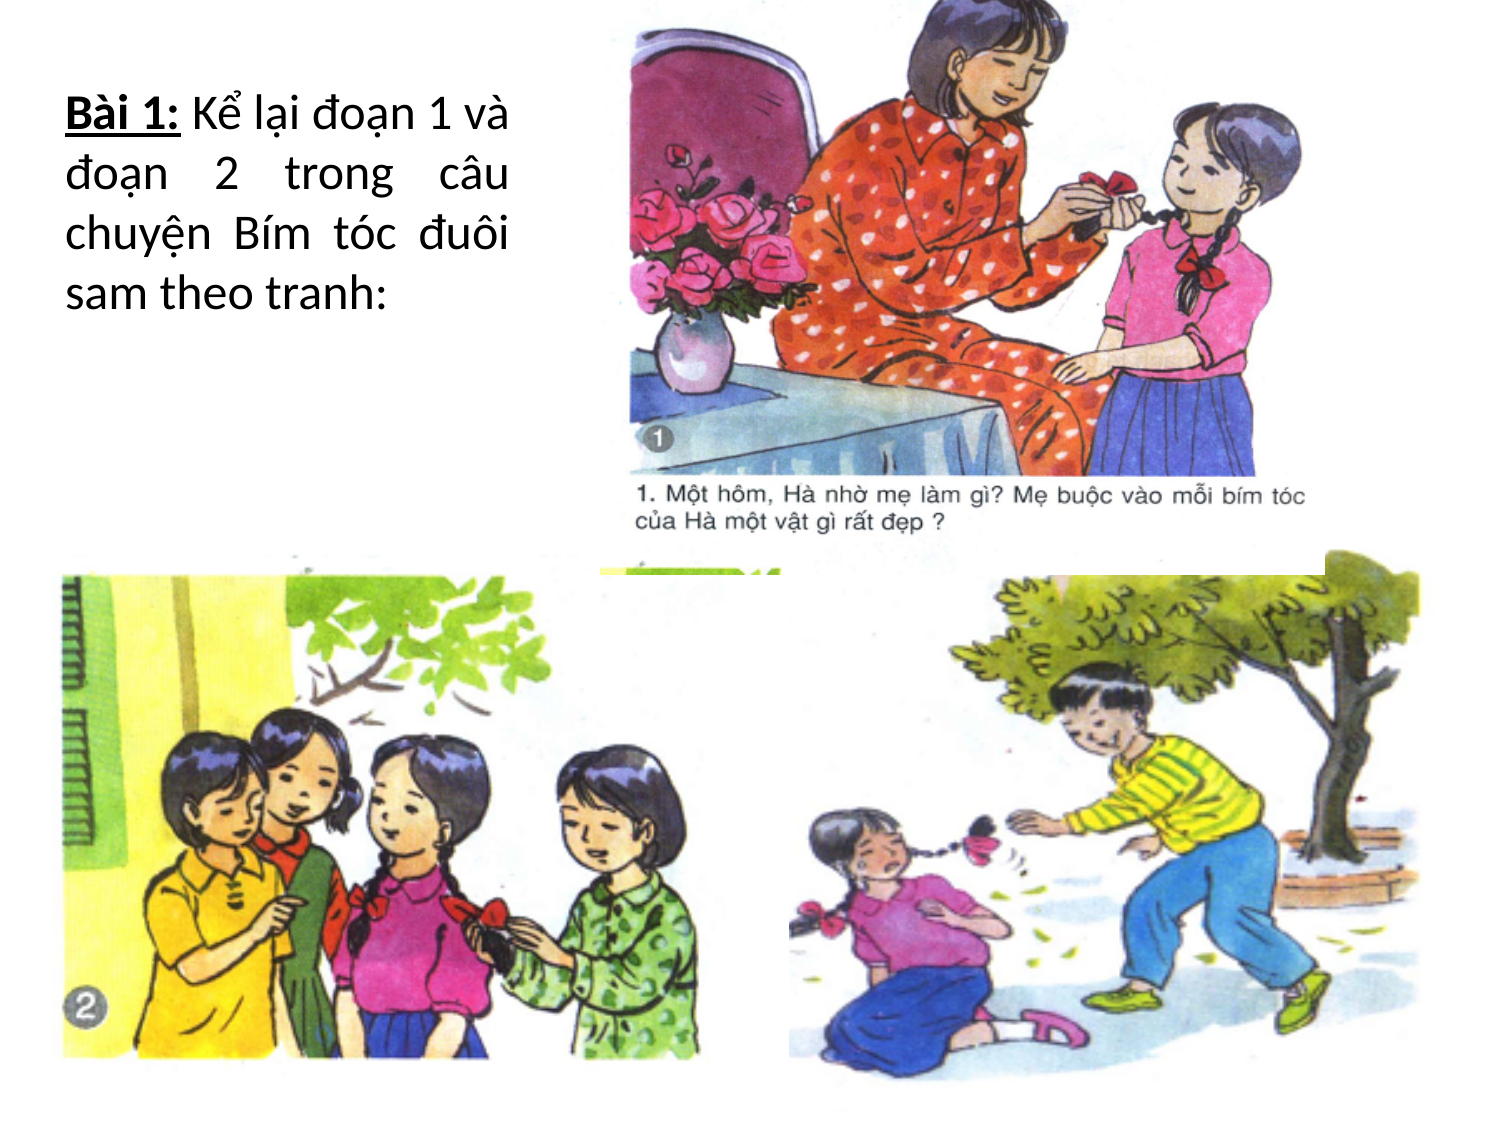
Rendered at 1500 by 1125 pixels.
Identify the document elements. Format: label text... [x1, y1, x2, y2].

picture [37, 0, 1438, 1125]
title Bài 1: Kể lại đoạn 1 và đoạn 2 trong câu chuyện Bím tóc đuôi sam theo tranh: [50, 0, 525, 463]
